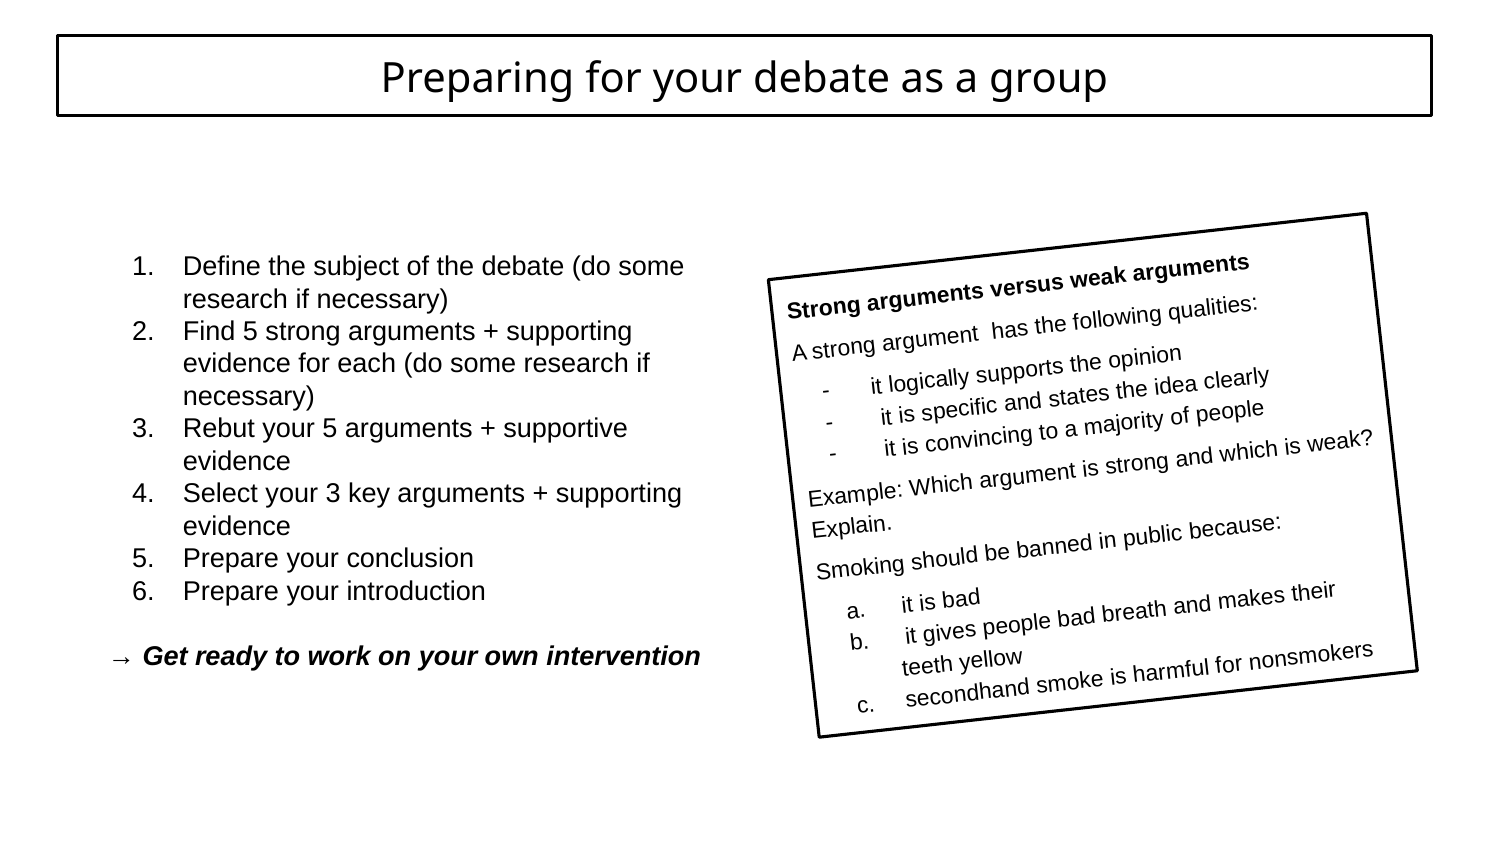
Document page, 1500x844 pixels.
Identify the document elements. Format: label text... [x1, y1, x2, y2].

text_box Define the subject of the debate (do some research if necessary) Find 5 strong arguments + supporting evidence for each (do some research if necessary) Rebut your 5 arguments + supportive evidence Select your 3 key arguments + supporting evidence Prepare your conclusion Prepare your introduction → Get ready to work on your own intervention [93, 233, 743, 686]
text_box Strong arguments versus weak arguments A strong argument has the following qualities: it logically supports the opinion it is specific and states the idea clearly it is convincing to a majority of people Example: Which argument is strong and which is weak? Explain. Smoking should be banned in public because: it is bad it gives people bad breath and makes their teeth yellow secondhand smoke is harmful for nonsmokers [768, 213, 1418, 738]
text_box Preparing for your debate as a group [57, 35, 1432, 116]
